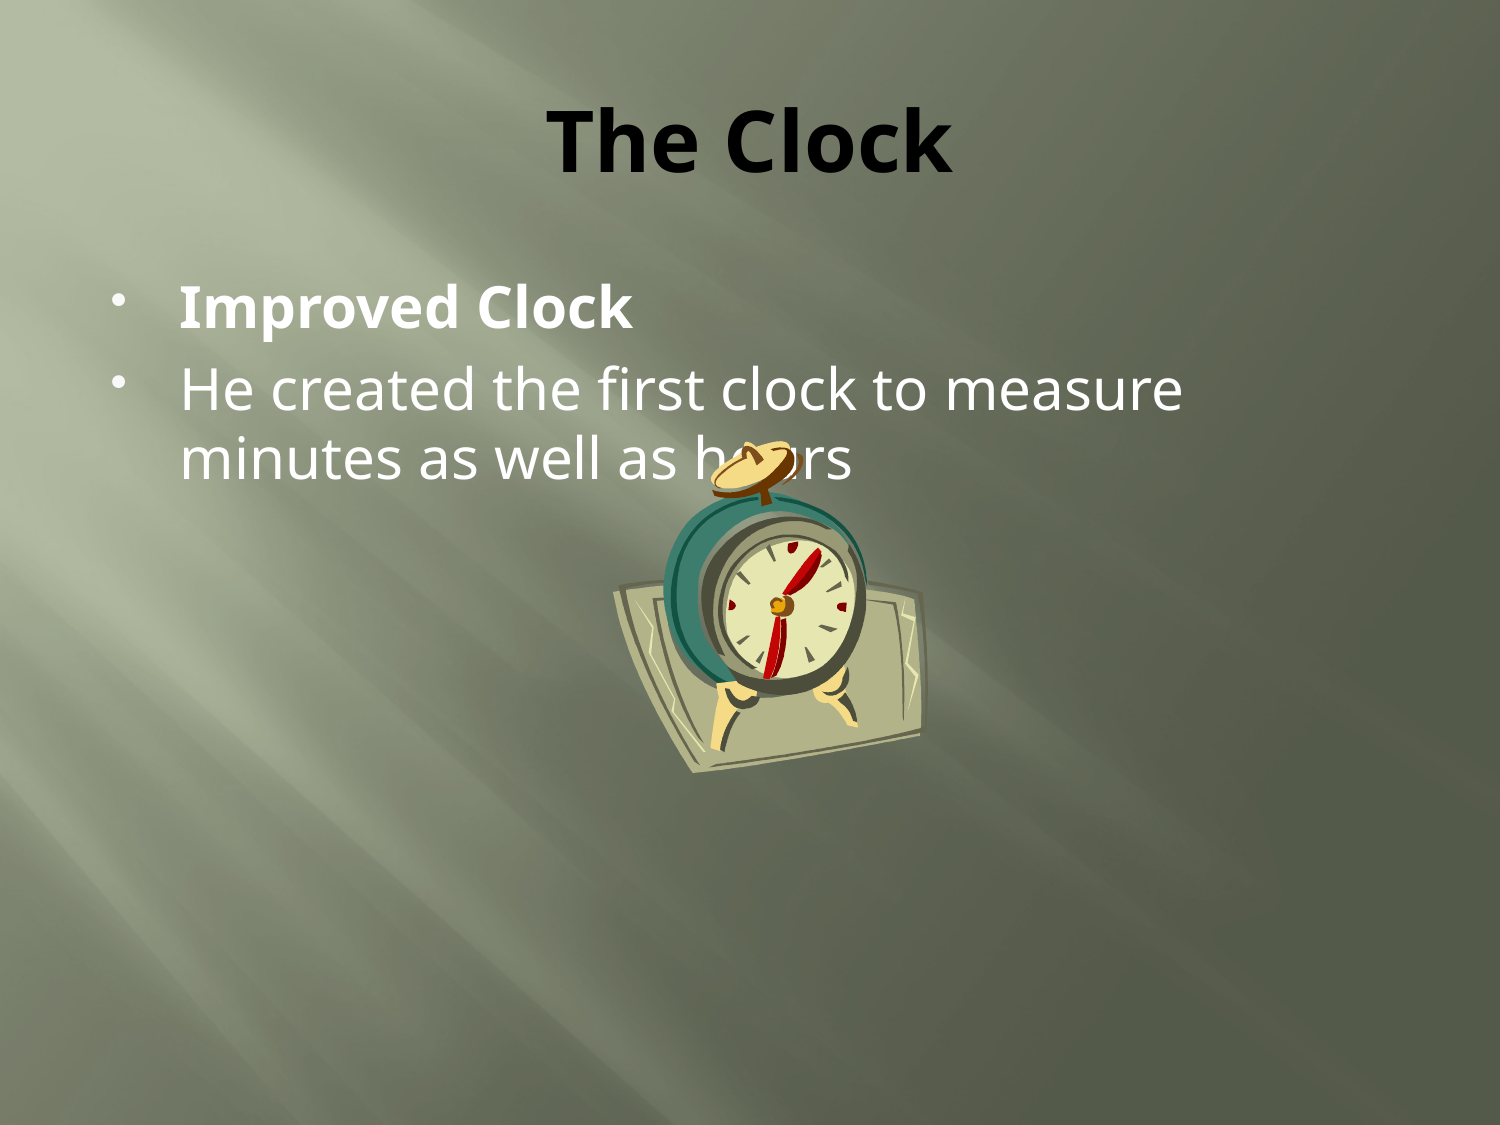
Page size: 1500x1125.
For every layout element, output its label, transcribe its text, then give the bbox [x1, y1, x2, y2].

title The Clock [75, 45, 1425, 233]
list Improved Clock He created the first clock to measure minutes as well as hours [75, 262, 1425, 1035]
picture [612, 437, 933, 779]
